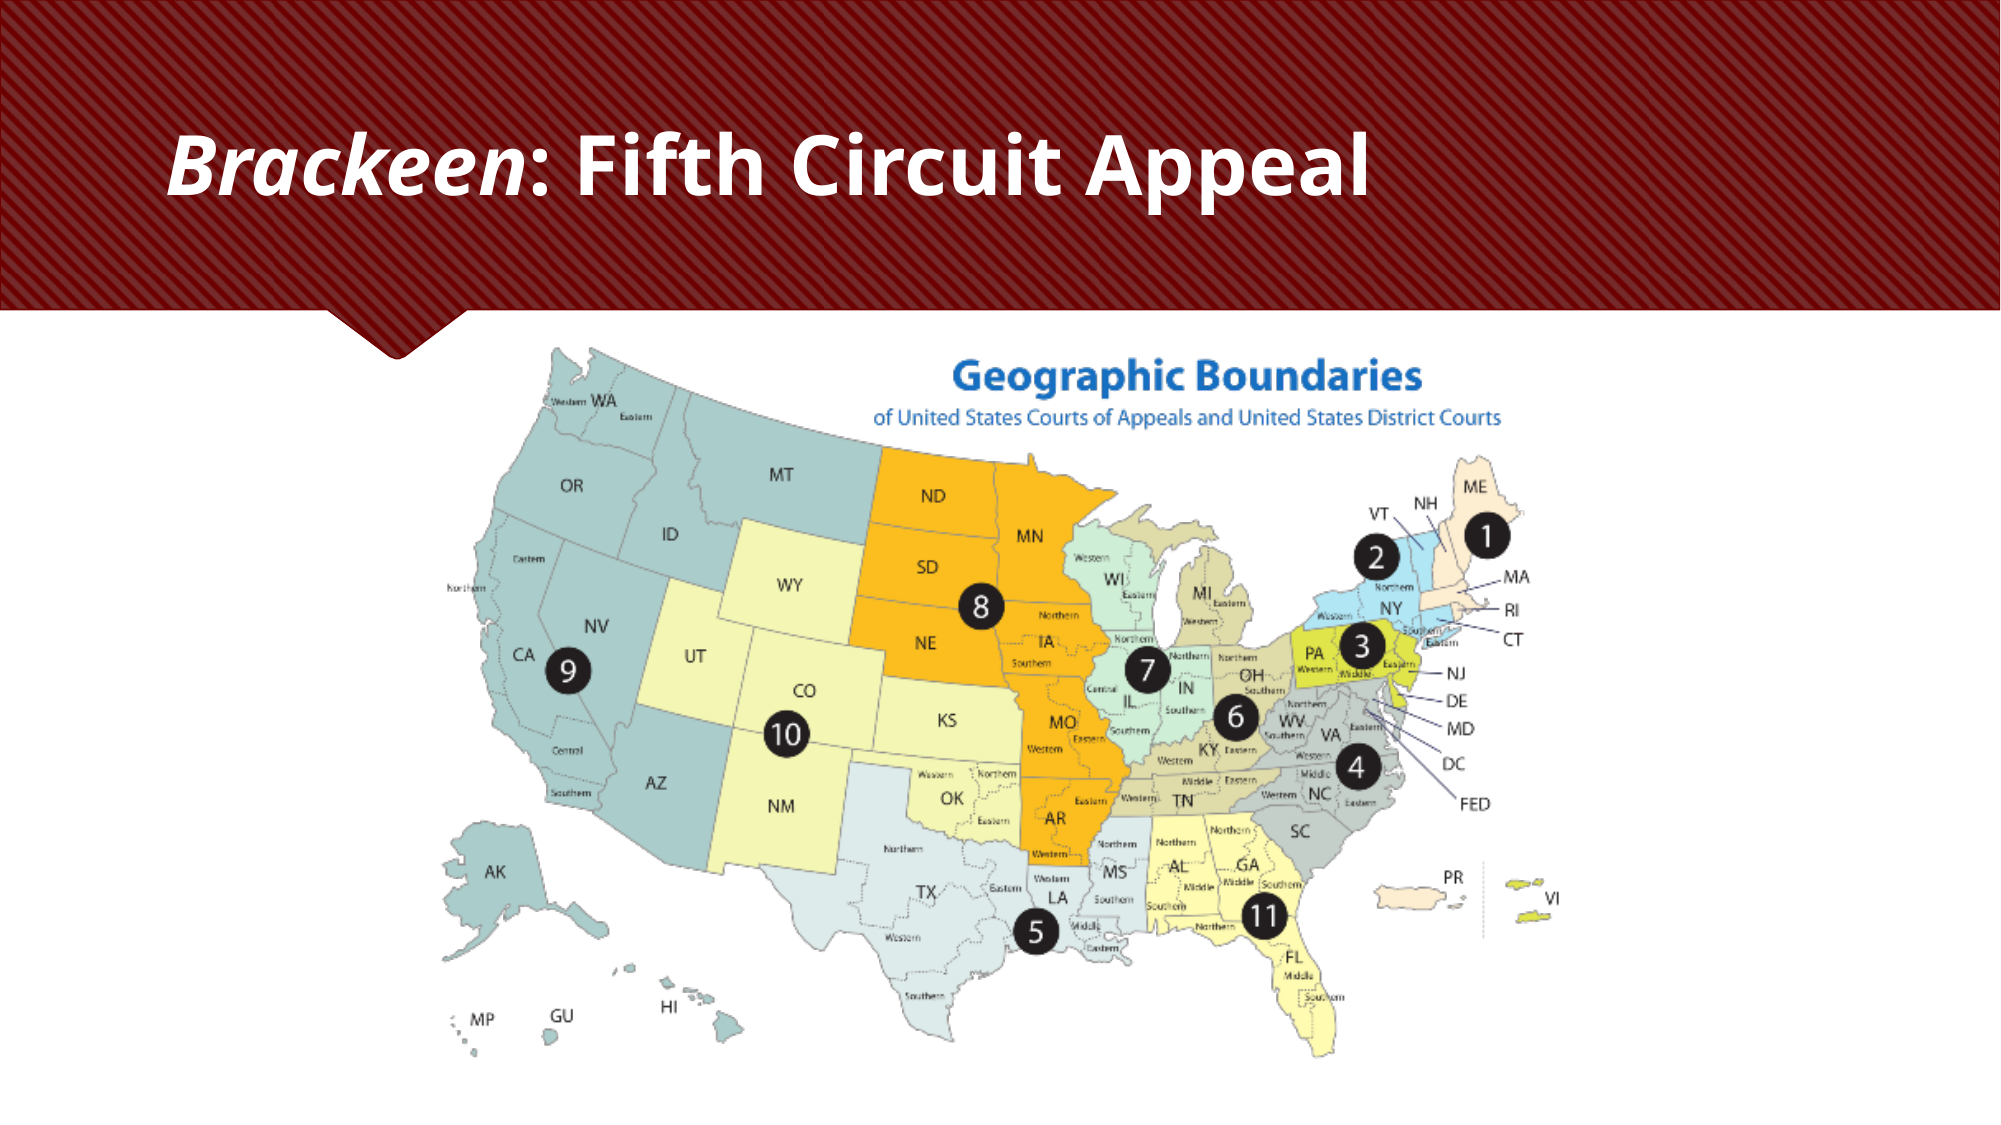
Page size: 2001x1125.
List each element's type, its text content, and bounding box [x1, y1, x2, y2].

title Brackeen: Fifth Circuit Appeal [150, 82, 1885, 242]
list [422, 328, 1577, 1078]
